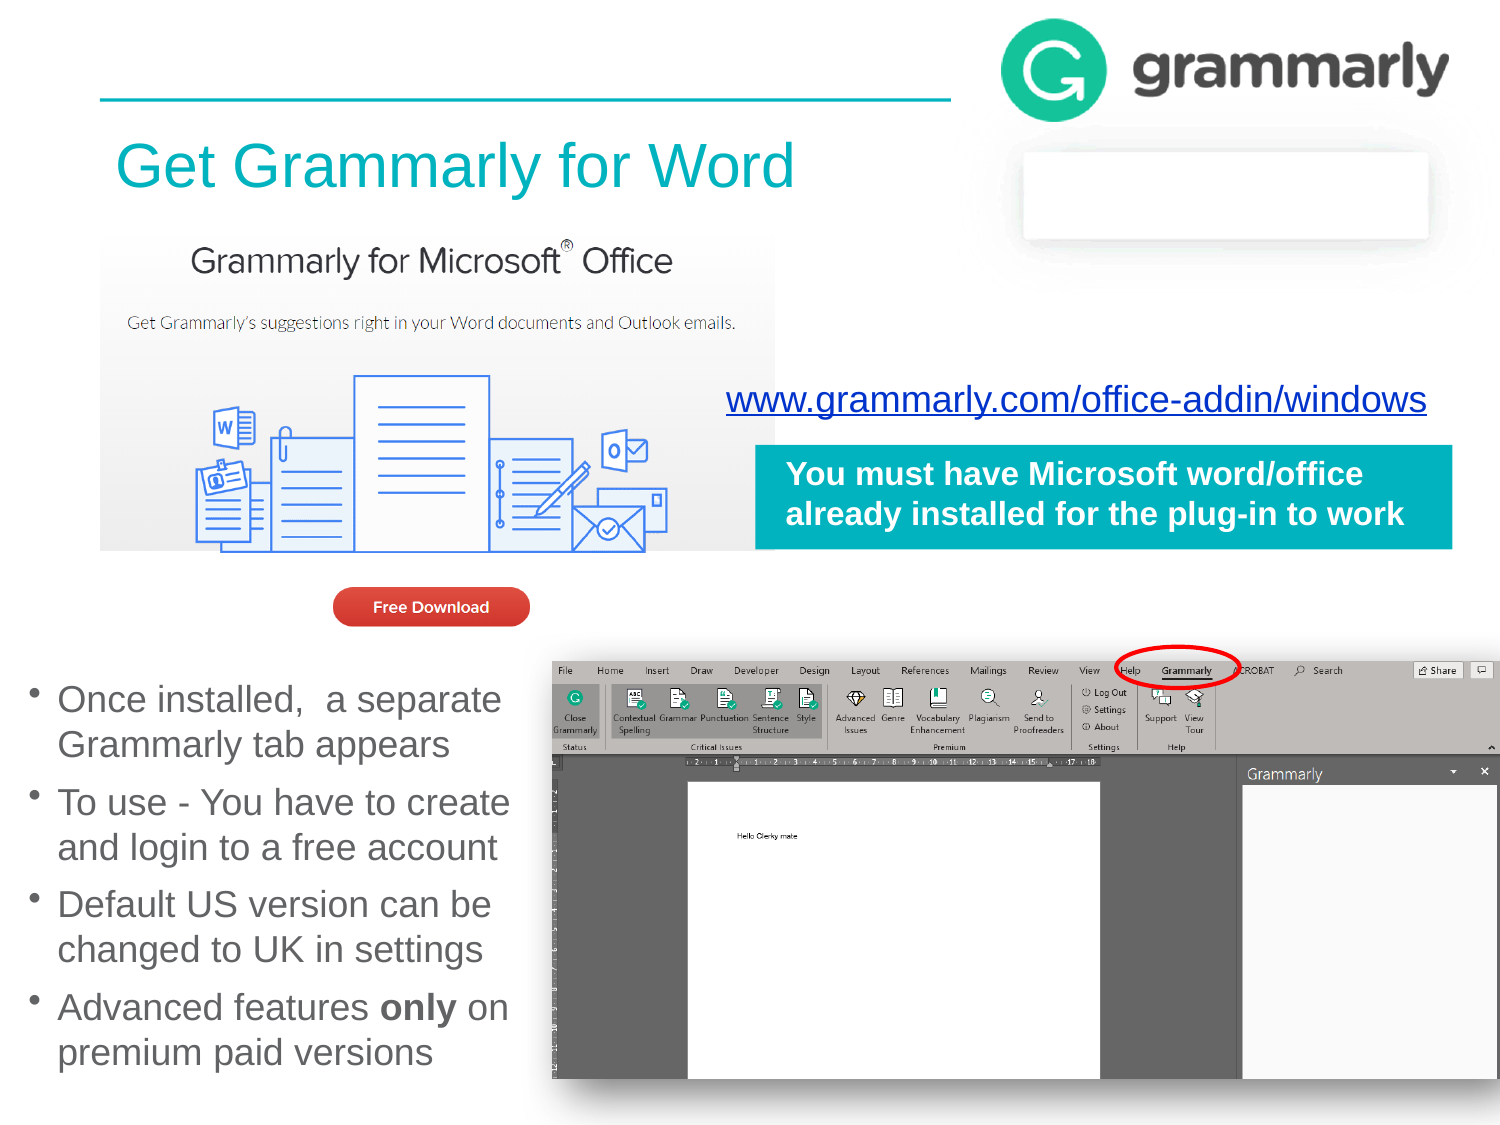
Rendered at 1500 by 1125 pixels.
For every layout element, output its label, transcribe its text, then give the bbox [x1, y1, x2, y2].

picture [951, 0, 1500, 293]
list www.grammarly.com/office-addin/windows [779, 367, 1467, 447]
text_box You must have Microsoft word/office already installed for the plug-in to work [779, 444, 1453, 550]
text_box Once installed, a separate Grammarly tab appears To use - You have to create and login to a free account Default US version can be changed to UK in settings Advanced features only on premium paid versions [13, 667, 544, 1078]
title Get Grammarly for Word [100, 117, 945, 232]
picture [100, 235, 776, 646]
picture [551, 660, 1500, 1080]
text_box [1118, 644, 1238, 659]
